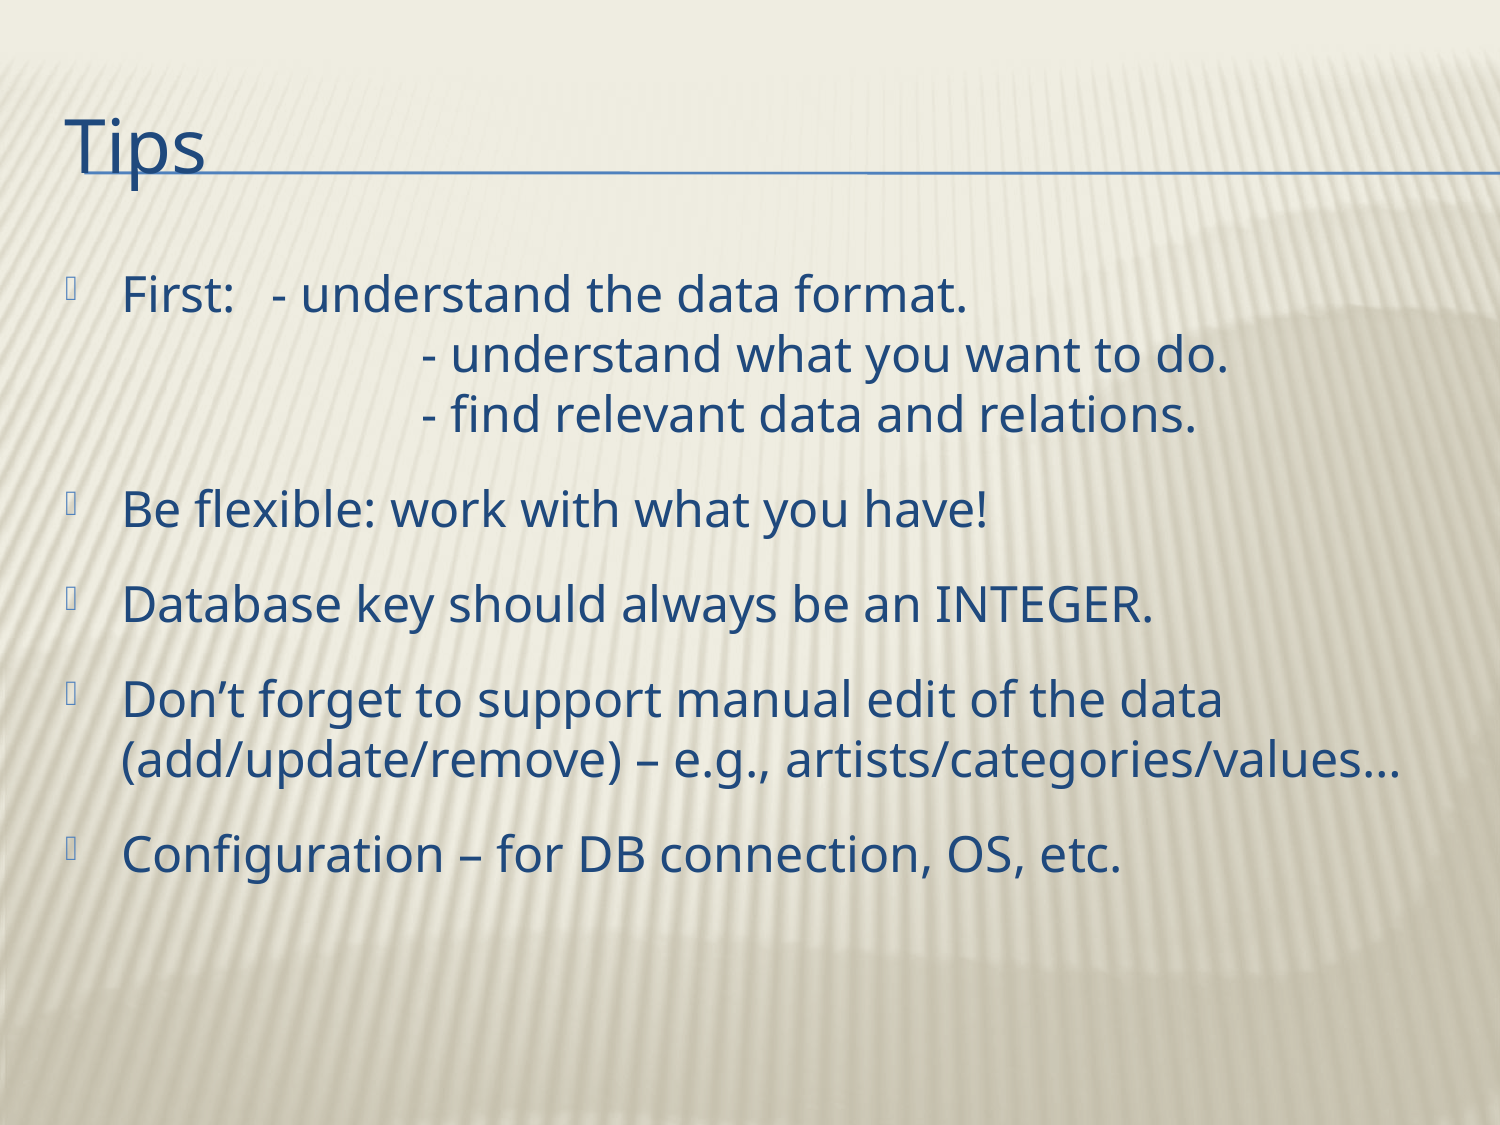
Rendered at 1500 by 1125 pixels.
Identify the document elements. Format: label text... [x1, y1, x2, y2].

title Tips [50, 75, 1475, 213]
list First: - understand the data format. - understand what you want to do. - find relevant data and relations. Be flexible: work with what you have! Database key should always be an INTEGER. Don’t forget to support manual edit of the data (add/update/remove) – e.g., artists/categories/values… Configuration – for DB connection, OS, etc. [49, 254, 1476, 998]
